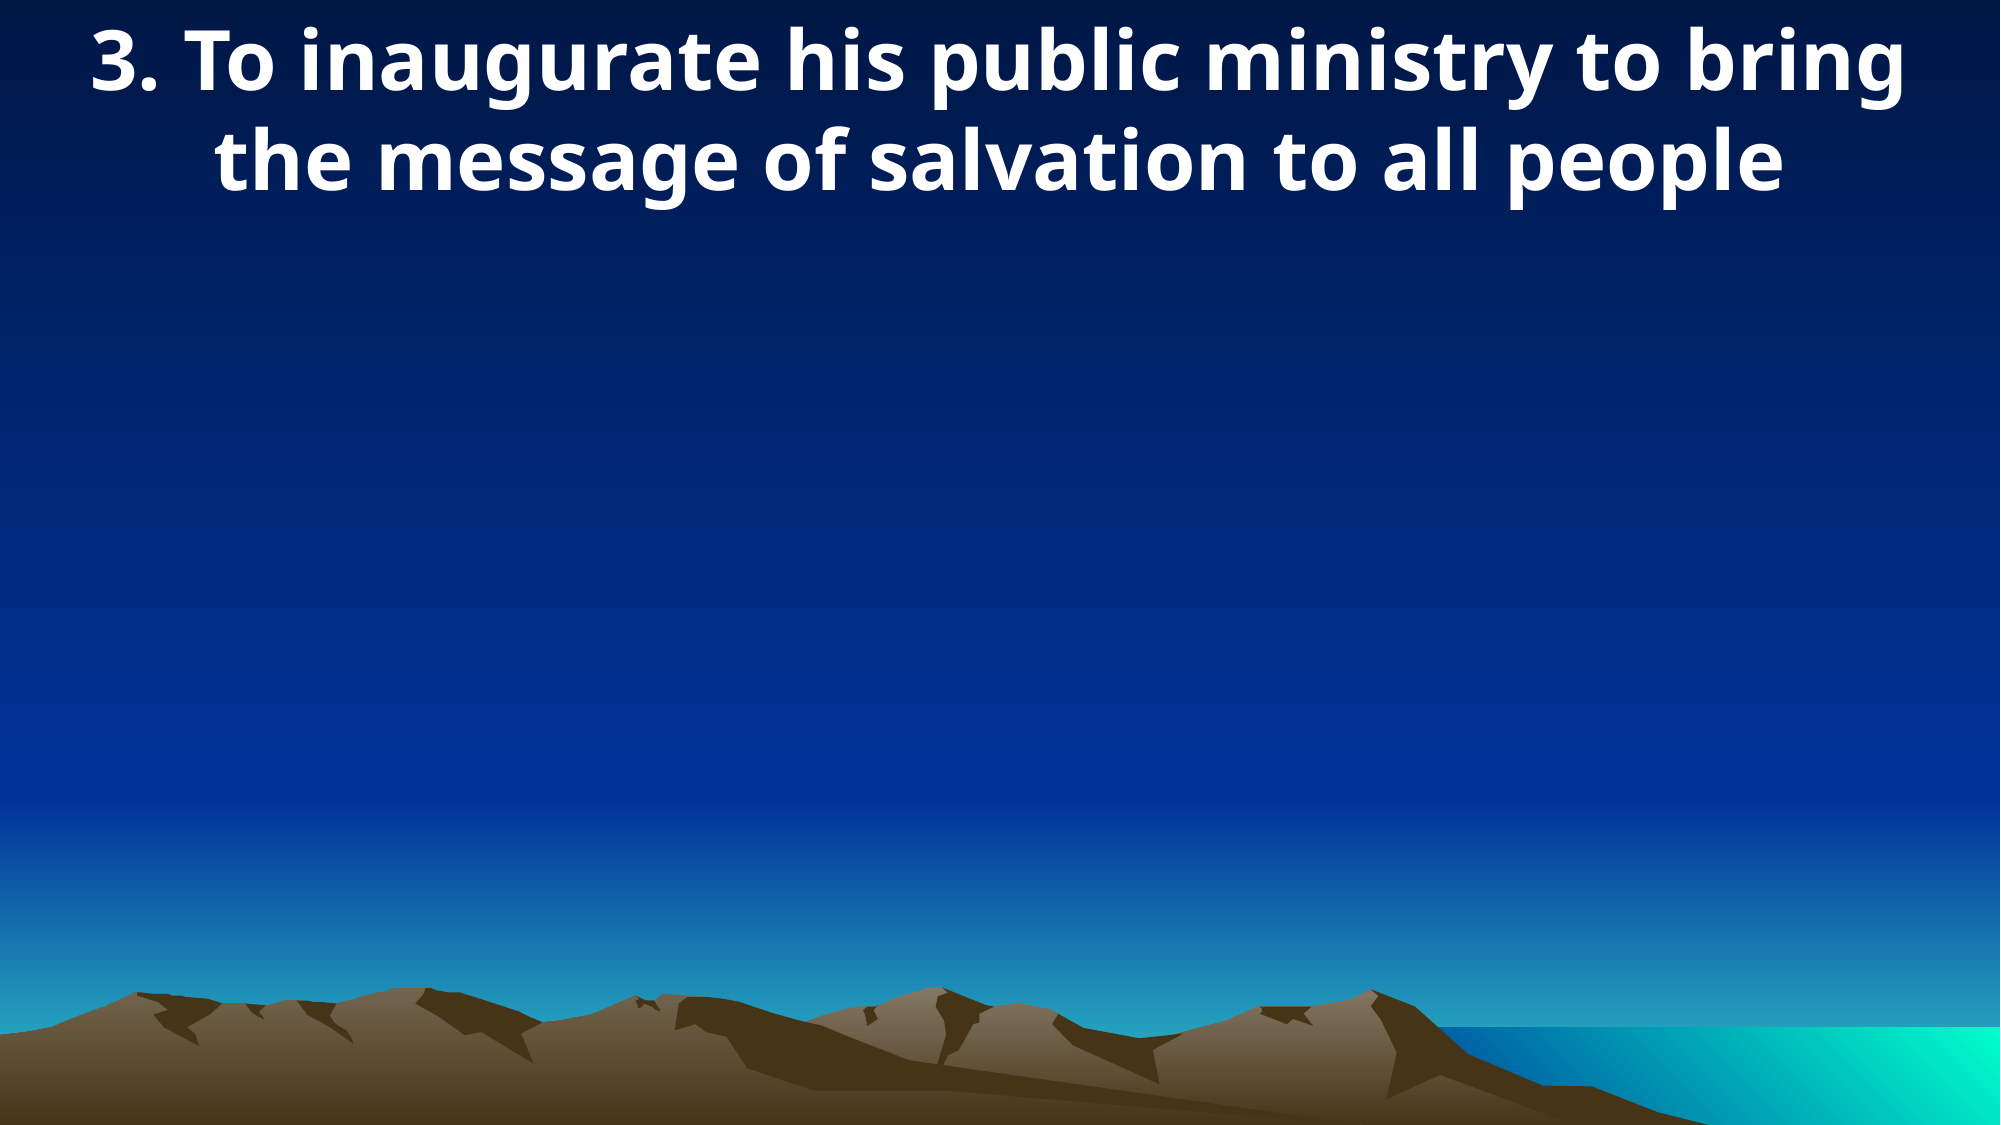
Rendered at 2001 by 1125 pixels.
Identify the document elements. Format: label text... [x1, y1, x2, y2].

text_box 3. To inaugurate his public ministry to bring the message of salvation to all people [0, 0, 2000, 900]
